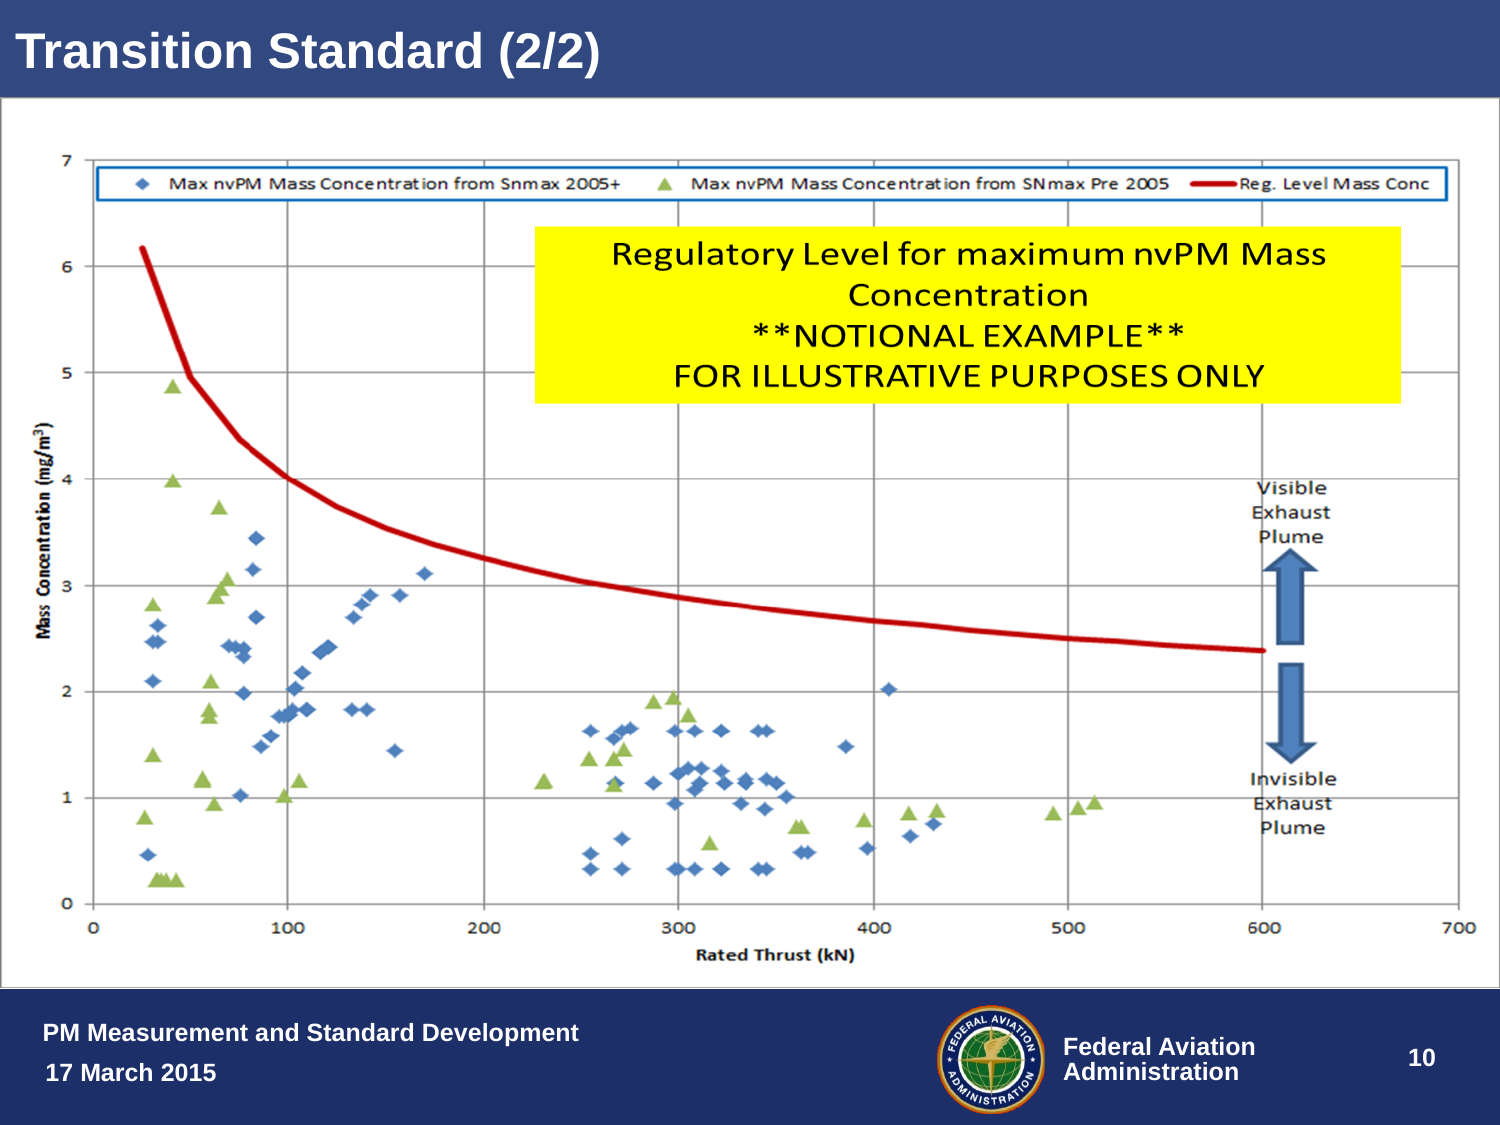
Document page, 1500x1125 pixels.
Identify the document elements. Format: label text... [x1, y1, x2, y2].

picture [936, 1004, 1045, 1114]
text_box Transition Standard (2/2) [0, 0, 1500, 97]
picture [0, 97, 1500, 989]
